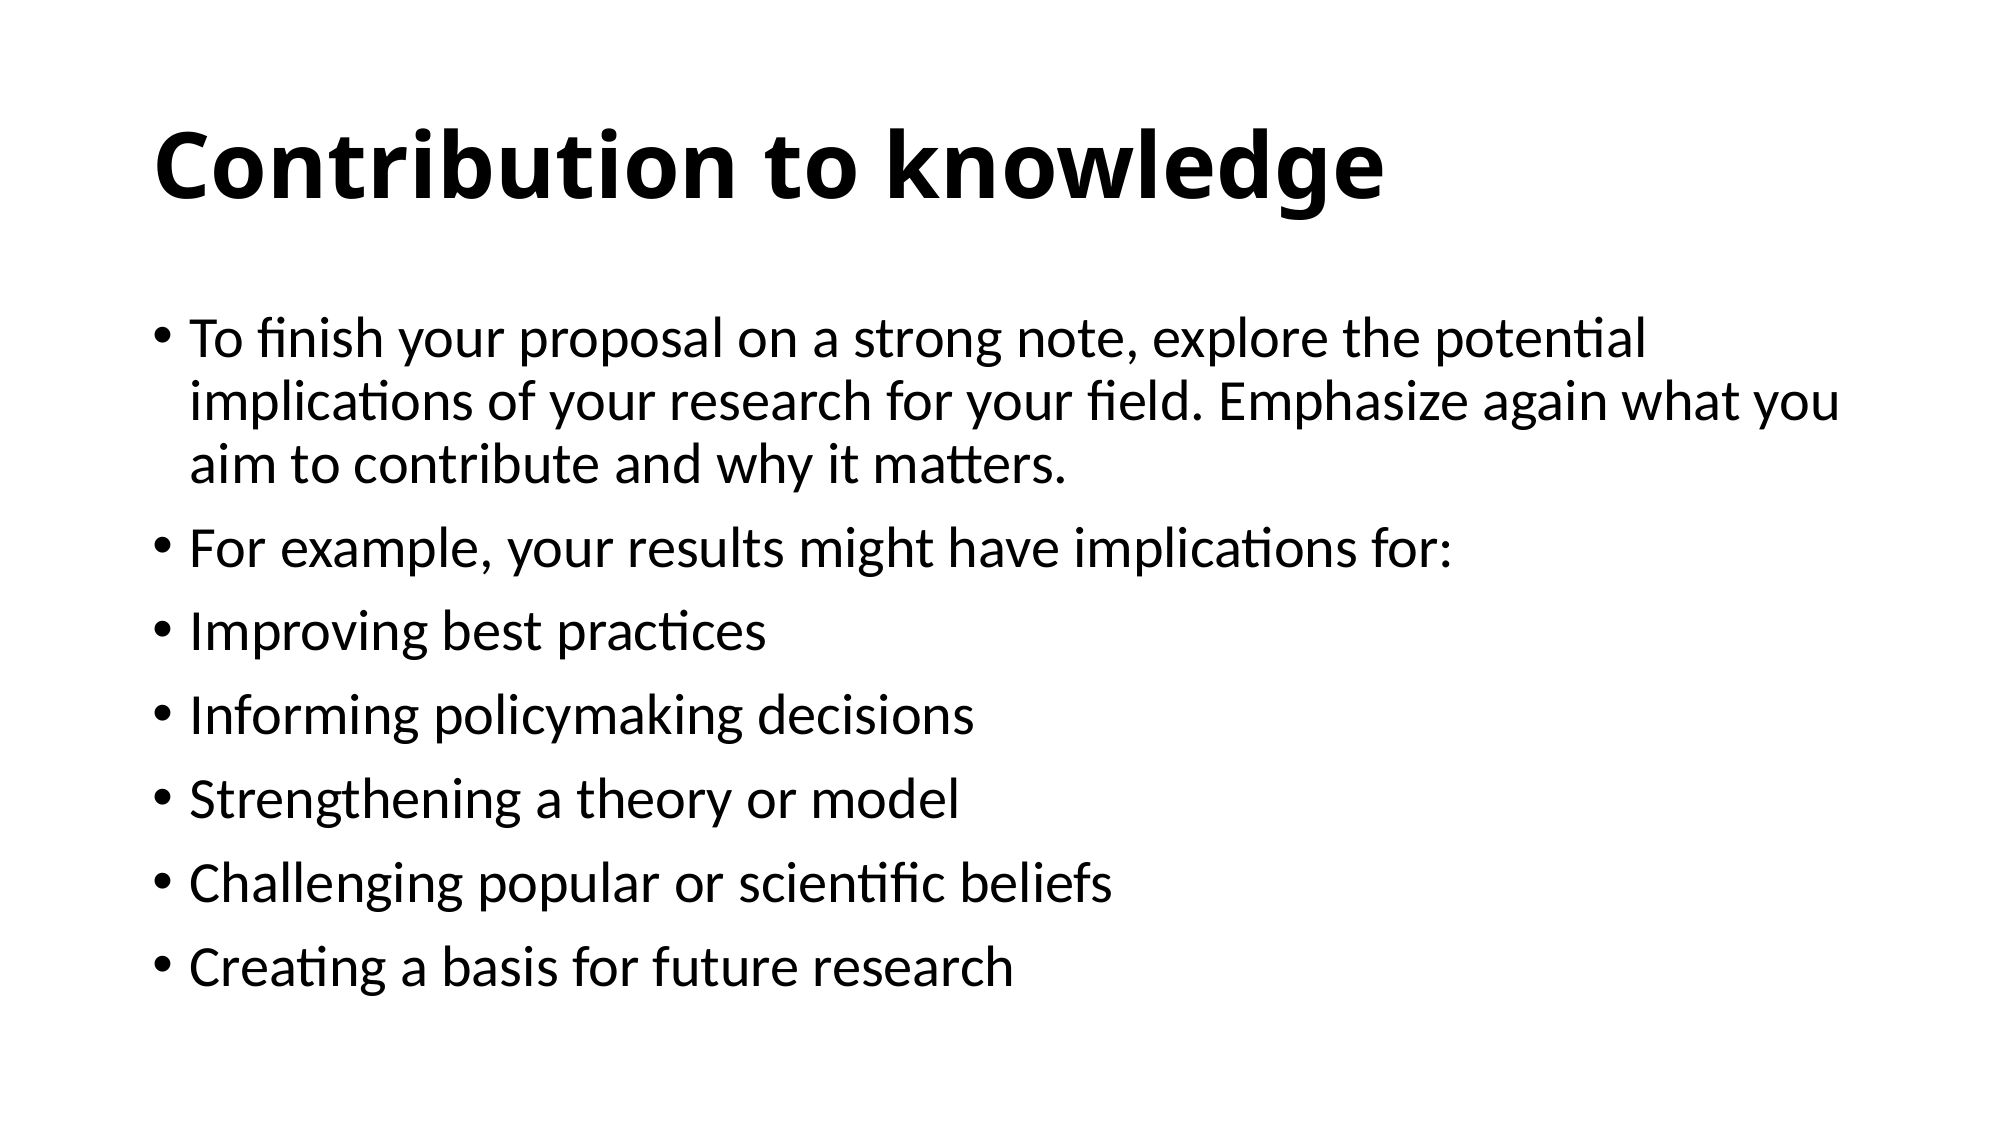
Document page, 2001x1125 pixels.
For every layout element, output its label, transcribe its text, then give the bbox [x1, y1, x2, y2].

list To finish your proposal on a strong note, explore the potential implications of your research for your field. Emphasize again what you aim to contribute and why it matters. For example, your results might have implications for: Improving best practices Informing policymaking decisions Strengthening a theory or model Challenging popular or scientific beliefs Creating a basis for future research [137, 299, 1863, 1014]
title Contribution to knowledge [137, 59, 1863, 278]
